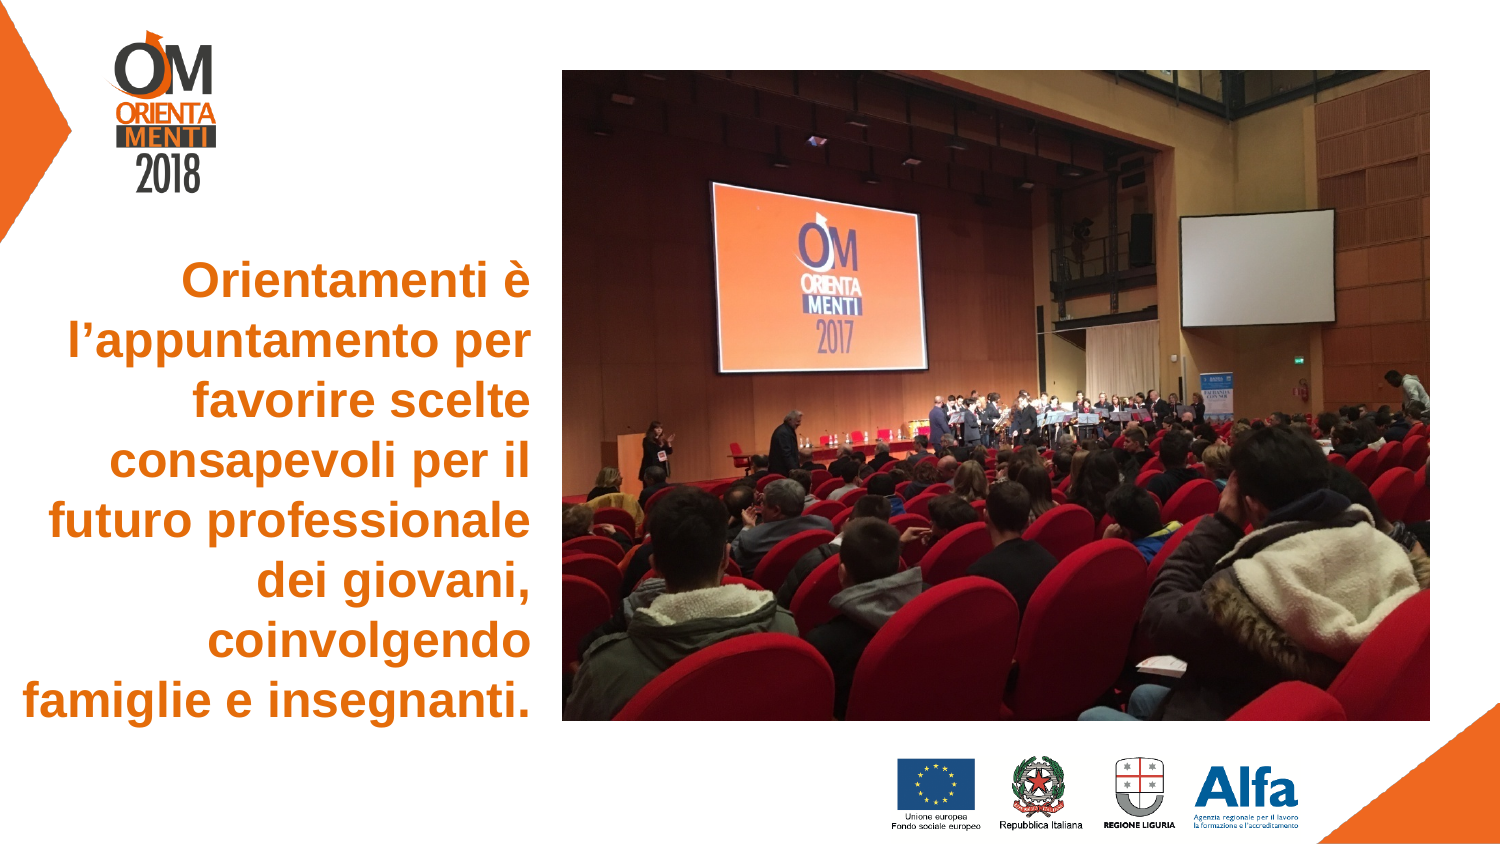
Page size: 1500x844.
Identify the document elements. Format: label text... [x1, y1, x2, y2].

picture [101, 29, 217, 208]
picture [891, 755, 1302, 844]
picture [0, 0, 75, 247]
picture [562, 70, 1500, 844]
text_box Orientamenti è l’appuntamento per favorire scelte consapevoli per il futuro professionale dei giovani, coinvolgendo famiglie e insegnanti. [0, 240, 540, 735]
